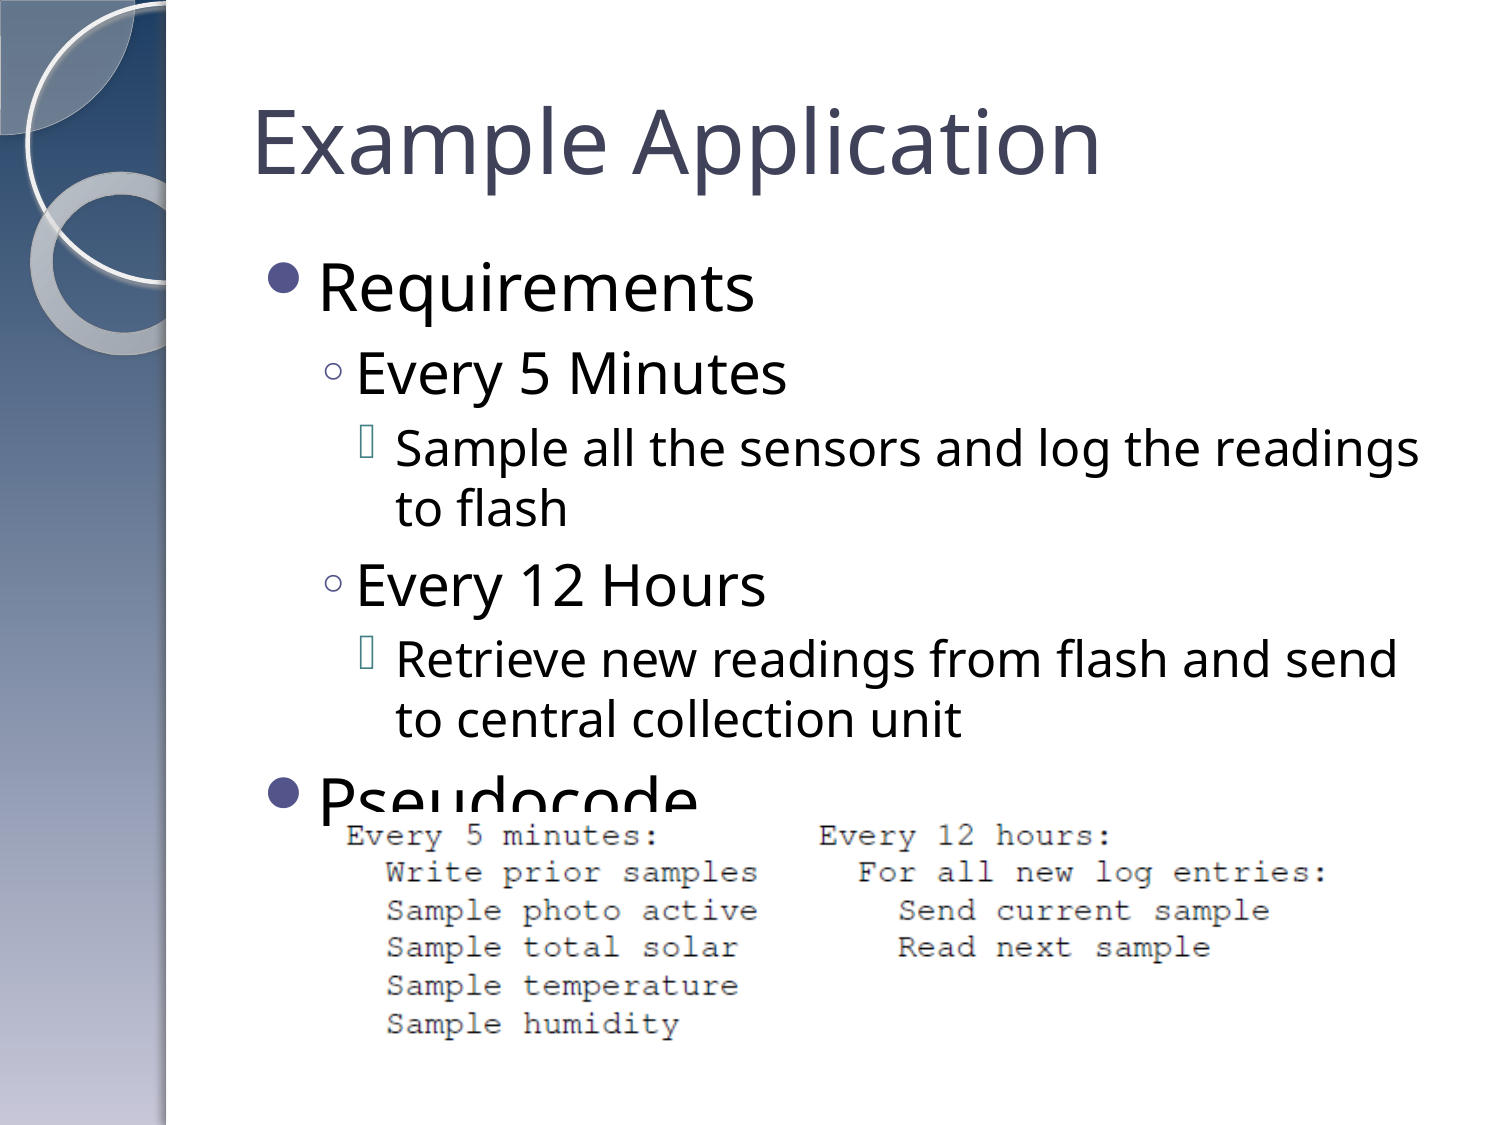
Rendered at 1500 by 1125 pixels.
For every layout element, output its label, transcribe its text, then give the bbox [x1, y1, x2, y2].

picture [337, 812, 1349, 1058]
list Requirements Every 5 Minutes Sample all the sensors and log the readings to flash Every 12 Hours Retrieve new readings from flash and send to central collection unit Pseudocode [235, 237, 1466, 1025]
title Example Application [235, 45, 1466, 233]
